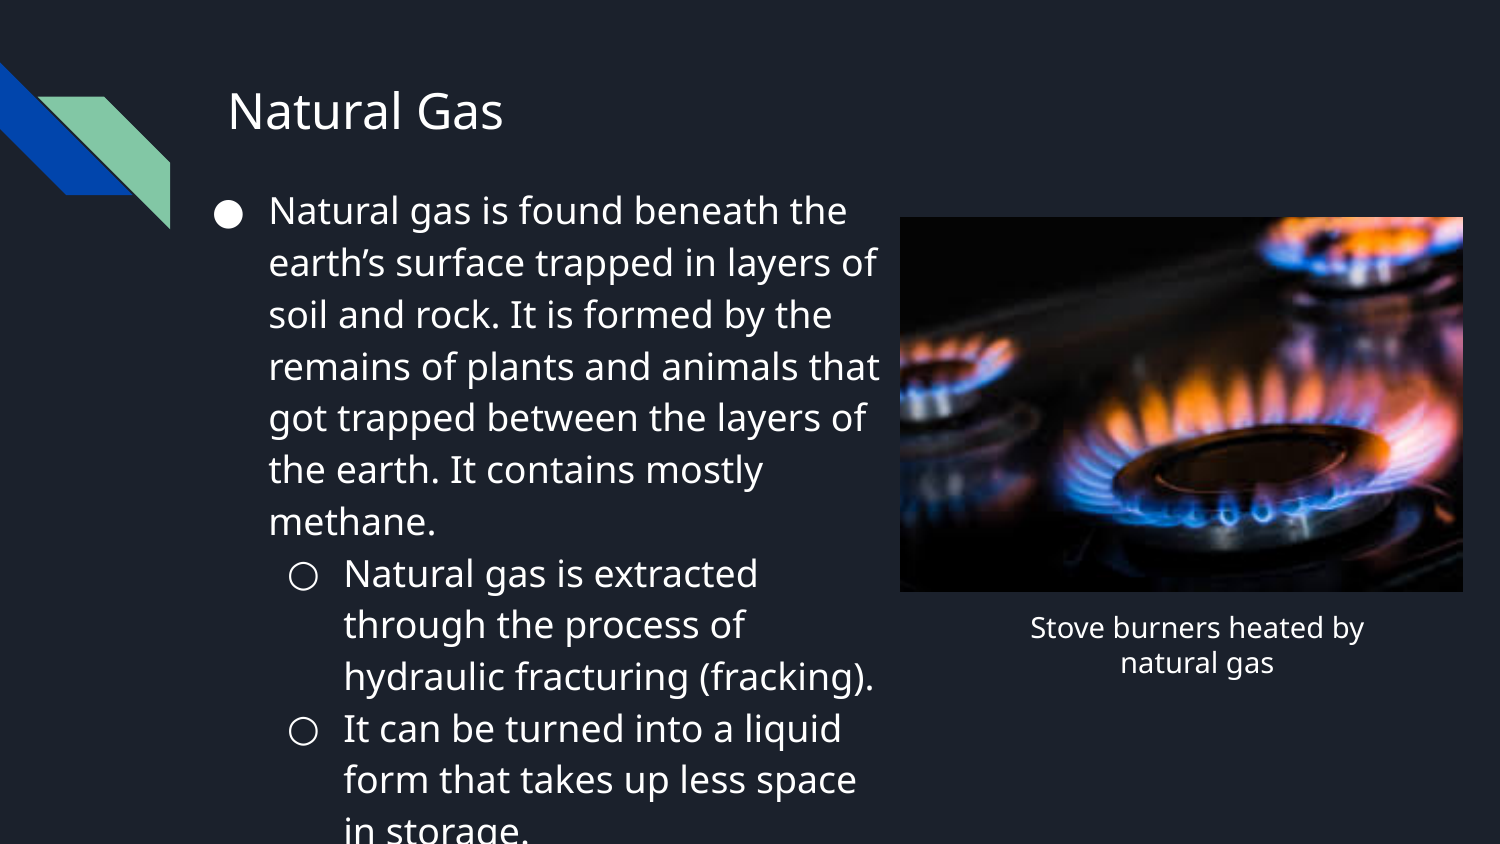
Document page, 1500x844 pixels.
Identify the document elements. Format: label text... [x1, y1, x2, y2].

picture [900, 217, 1464, 592]
title Natural Gas [212, 64, 1368, 215]
list Natural gas is found beneath the earth’s surface trapped in layers of soil and rock. It is formed by the remains of plants and animals that got trapped between the layers of the earth. It contains mostly methane. Natural gas is extracted through the process of hydraulic fracturing (fracking). It can be turned into a liquid form that takes up less space in storage. [178, 165, 901, 644]
text_box Stove burners heated by natural gas [1000, 600, 1395, 660]
